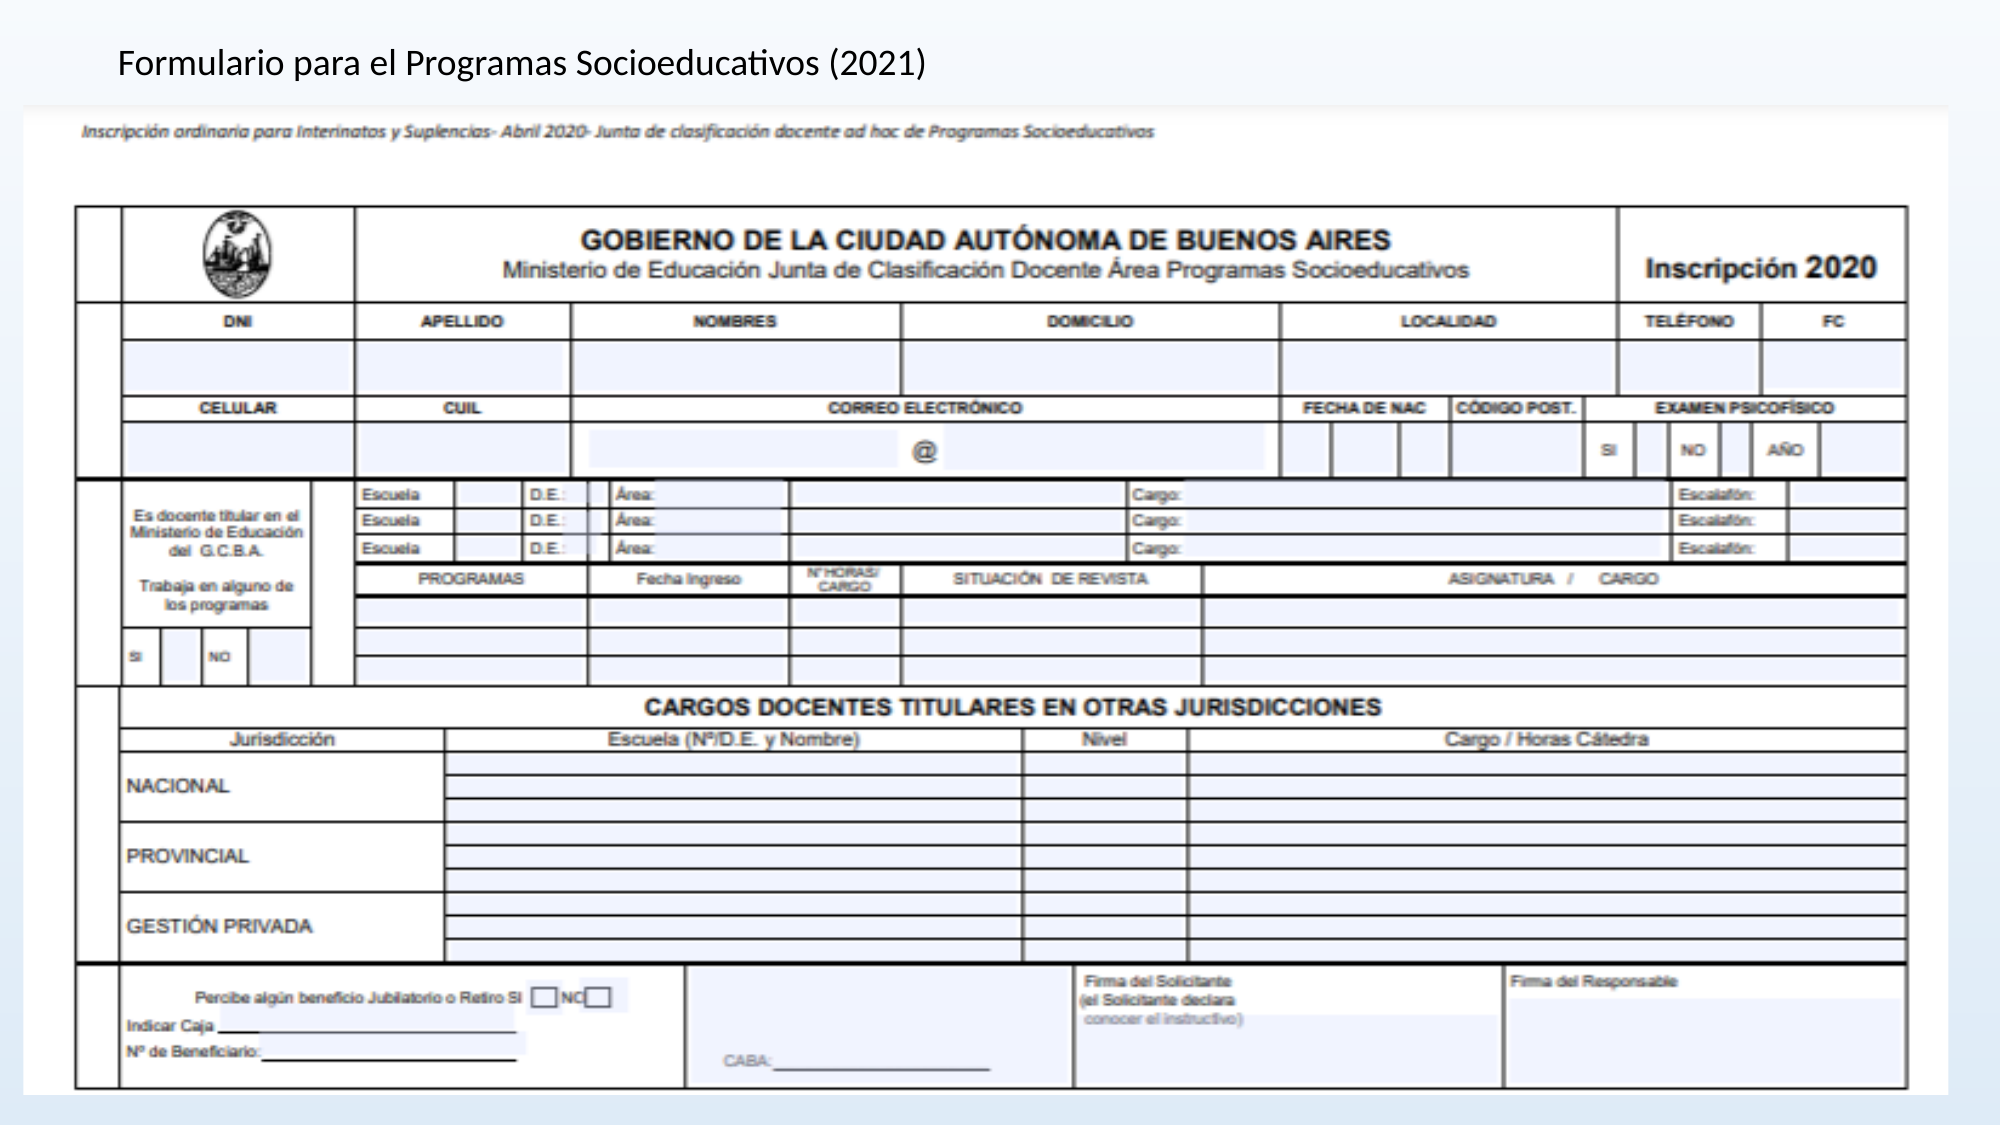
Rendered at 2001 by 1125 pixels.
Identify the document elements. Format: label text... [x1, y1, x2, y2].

text_box Formulario para el Programas Socioeducativos (2021) [103, 30, 1078, 91]
picture [23, 105, 1949, 1095]
